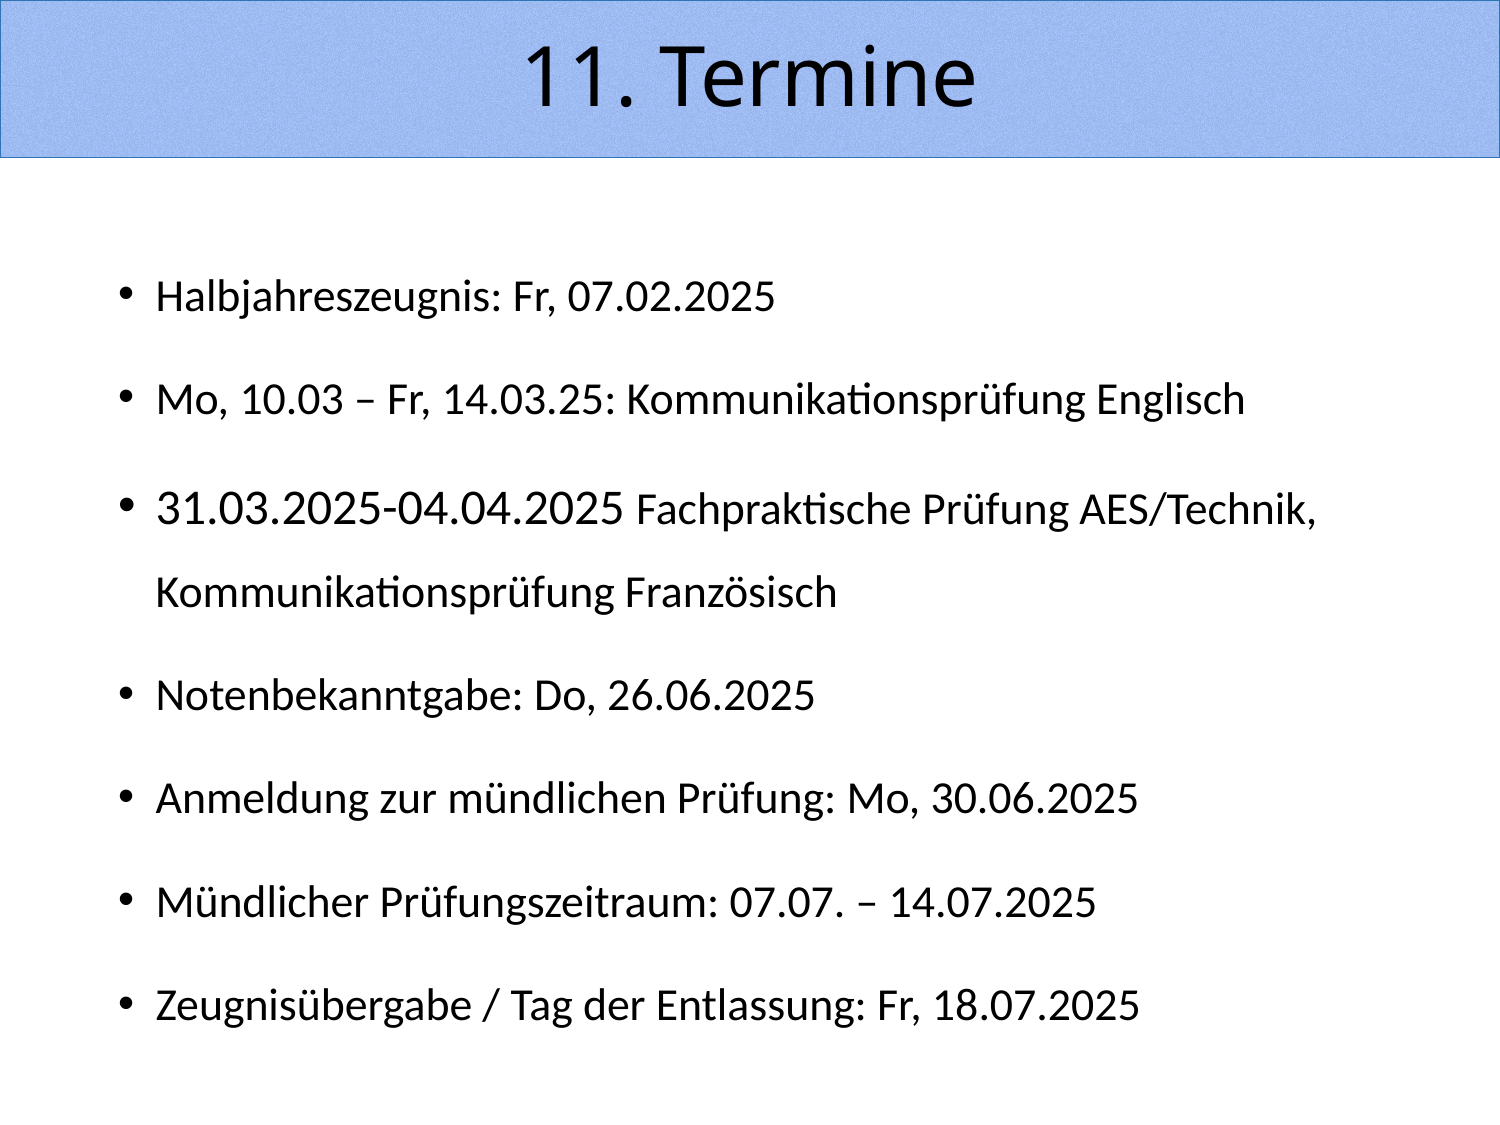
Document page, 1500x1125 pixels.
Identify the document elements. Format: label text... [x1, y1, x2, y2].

title 11. Termine [103, 26, 1397, 134]
list Halbjahreszeugnis: Fr, 07.02.2025 Mo, 10.03 – Fr, 14.03.25: Kommunikationsprüfung Englisch 31.03.2025-04.04.2025 Fachpraktische Prüfung AES/Technik, Kommunikationsprüfung Französisch Notenbekanntgabe: Do, 26.06.2025 Anmeldung zur mündlichen Prüfung: Mo, 30.06.2025 Mündlicher Prüfungszeitraum: 07.07. – 14.07.2025 Zeugnisübergabe / Tag der Entlassung: Fr, 18.07.2025 [103, 230, 1424, 1050]
